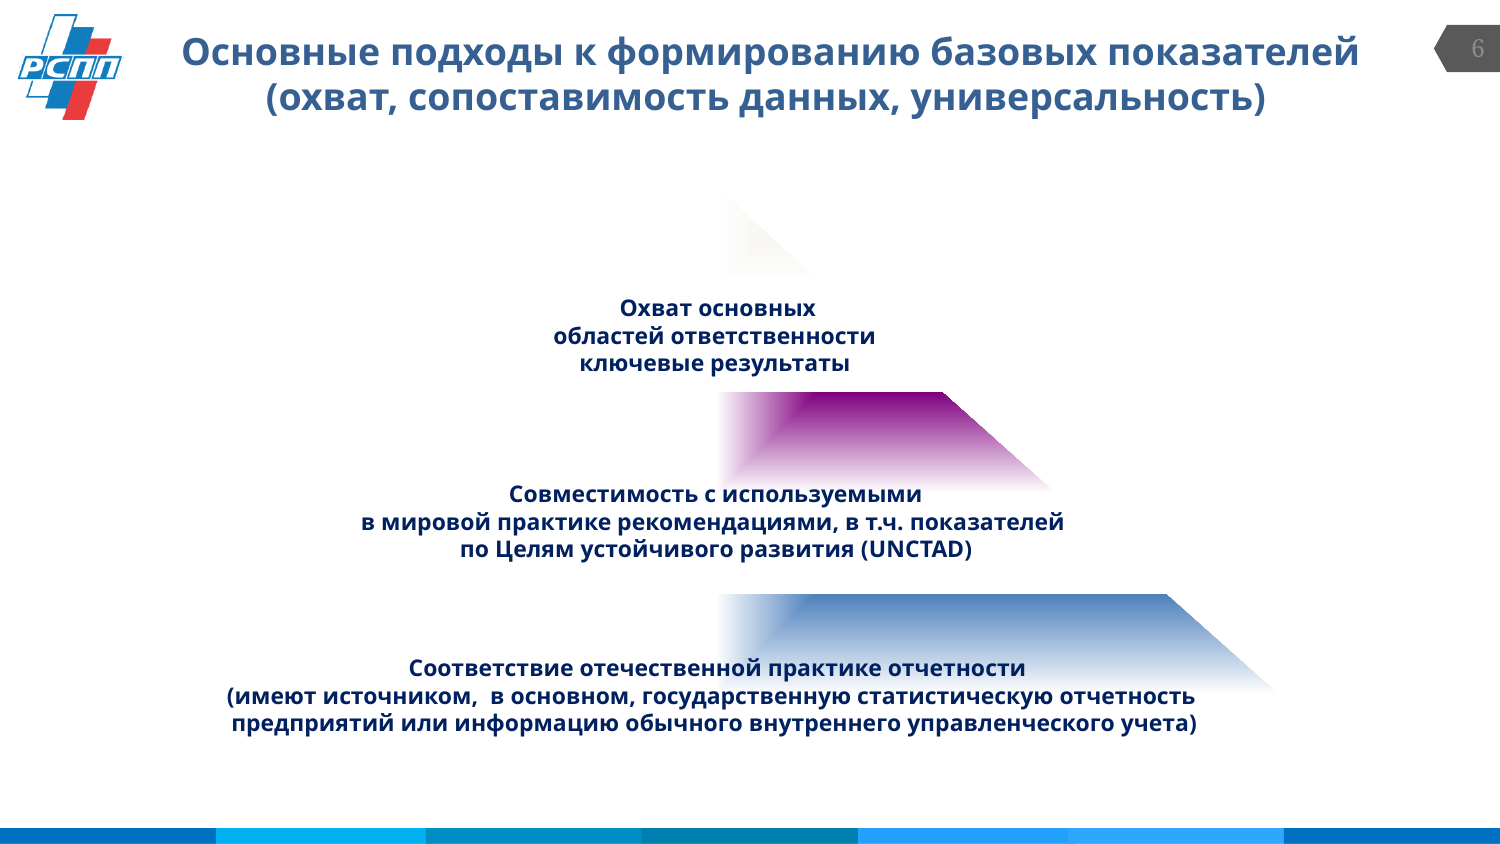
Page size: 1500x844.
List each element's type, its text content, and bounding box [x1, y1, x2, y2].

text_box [0, 827, 1500, 844]
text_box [36, 185, 1393, 796]
slide_number 6 [1435, 27, 1500, 73]
picture [15, 14, 124, 120]
text_box Основные подходы к формированию базовых показателей (охват, сопоставимость данных, универсальность) [108, 20, 1435, 126]
